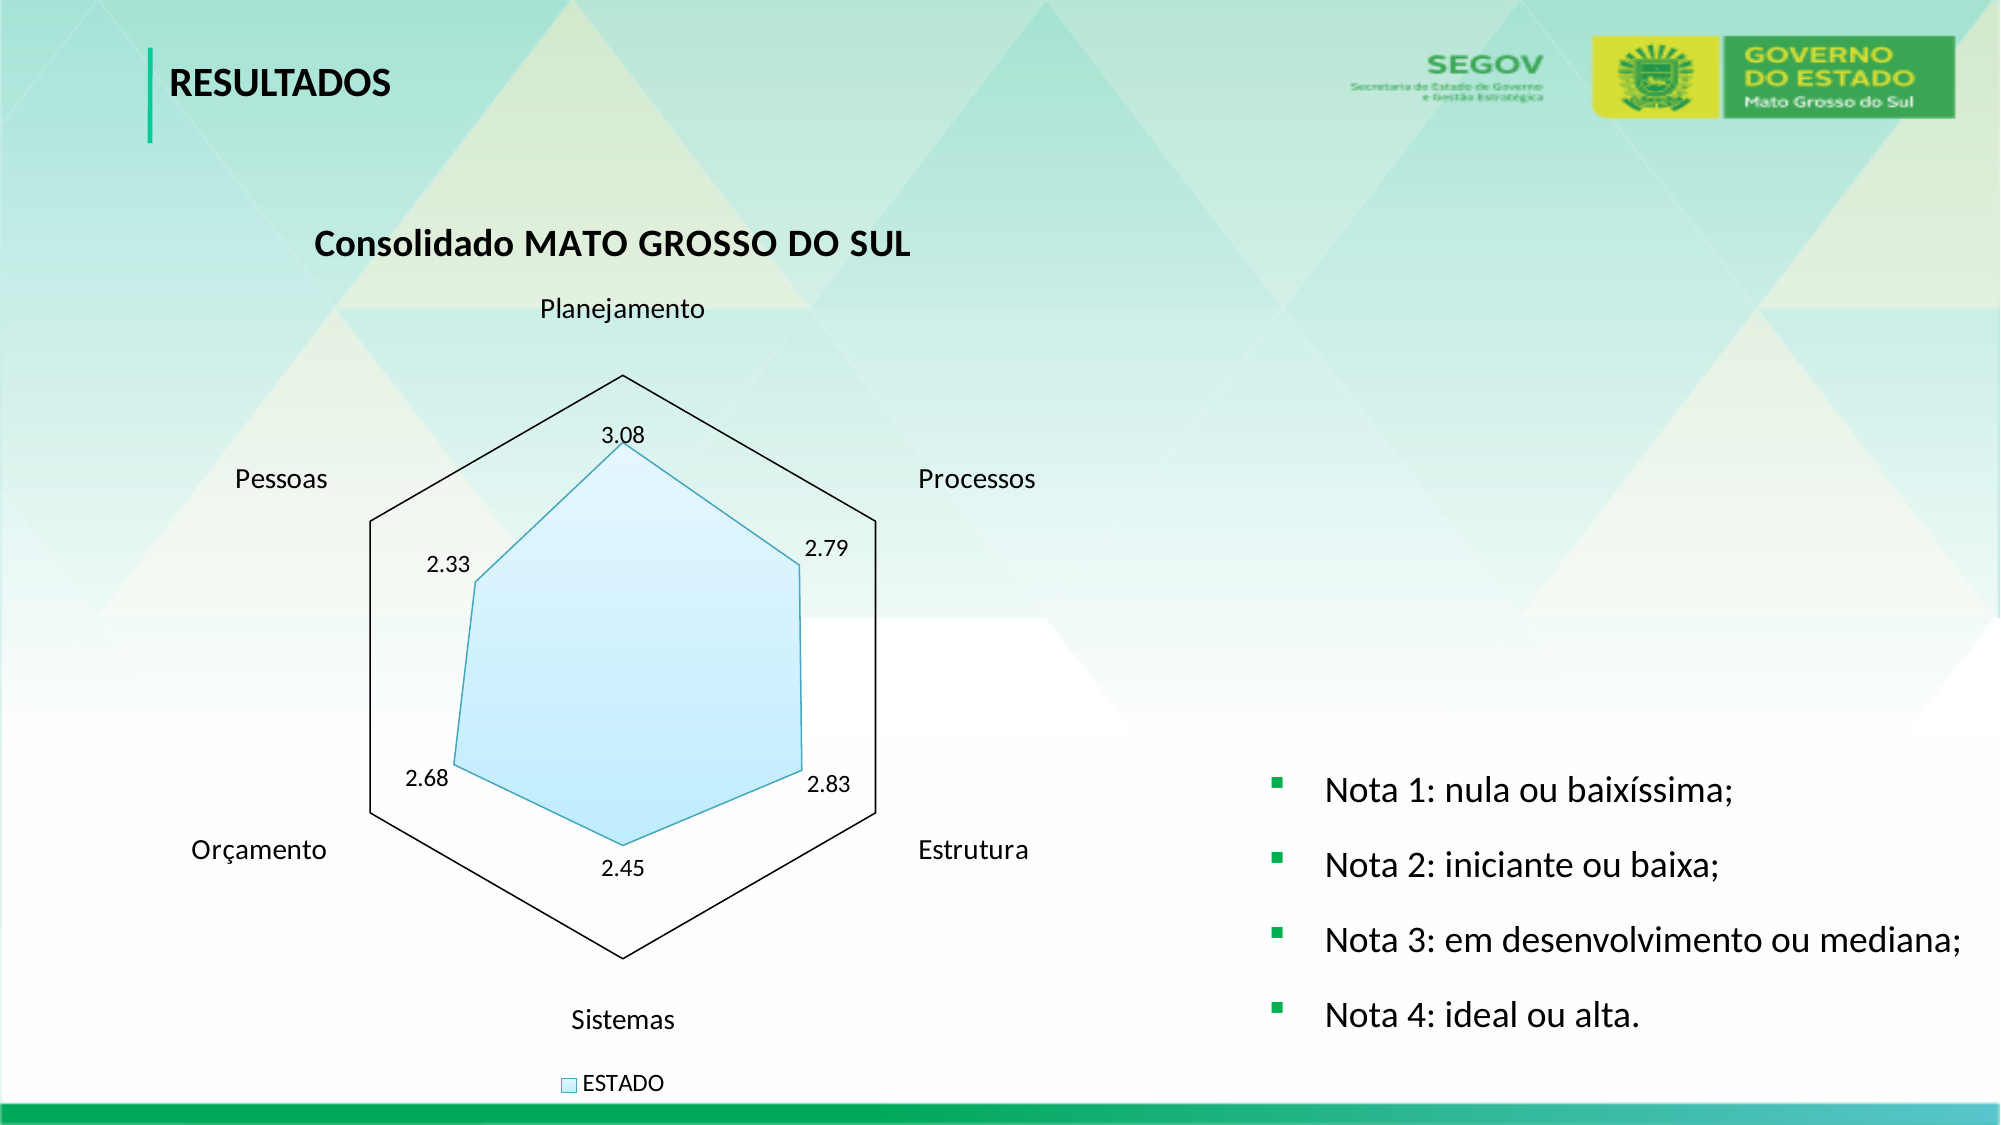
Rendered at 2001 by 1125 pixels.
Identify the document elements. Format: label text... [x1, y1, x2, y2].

chart [0, 189, 1228, 1105]
picture [0, 0, 2001, 1125]
text_box RESULTADOS [154, 47, 1443, 113]
text_box Nota 1: nula ou baixíssima; Nota 2: iniciante ou baixa; Nota 3: em desenvolvimento ou mediana; Nota 4: ideal ou alta. [1253, 734, 2000, 951]
